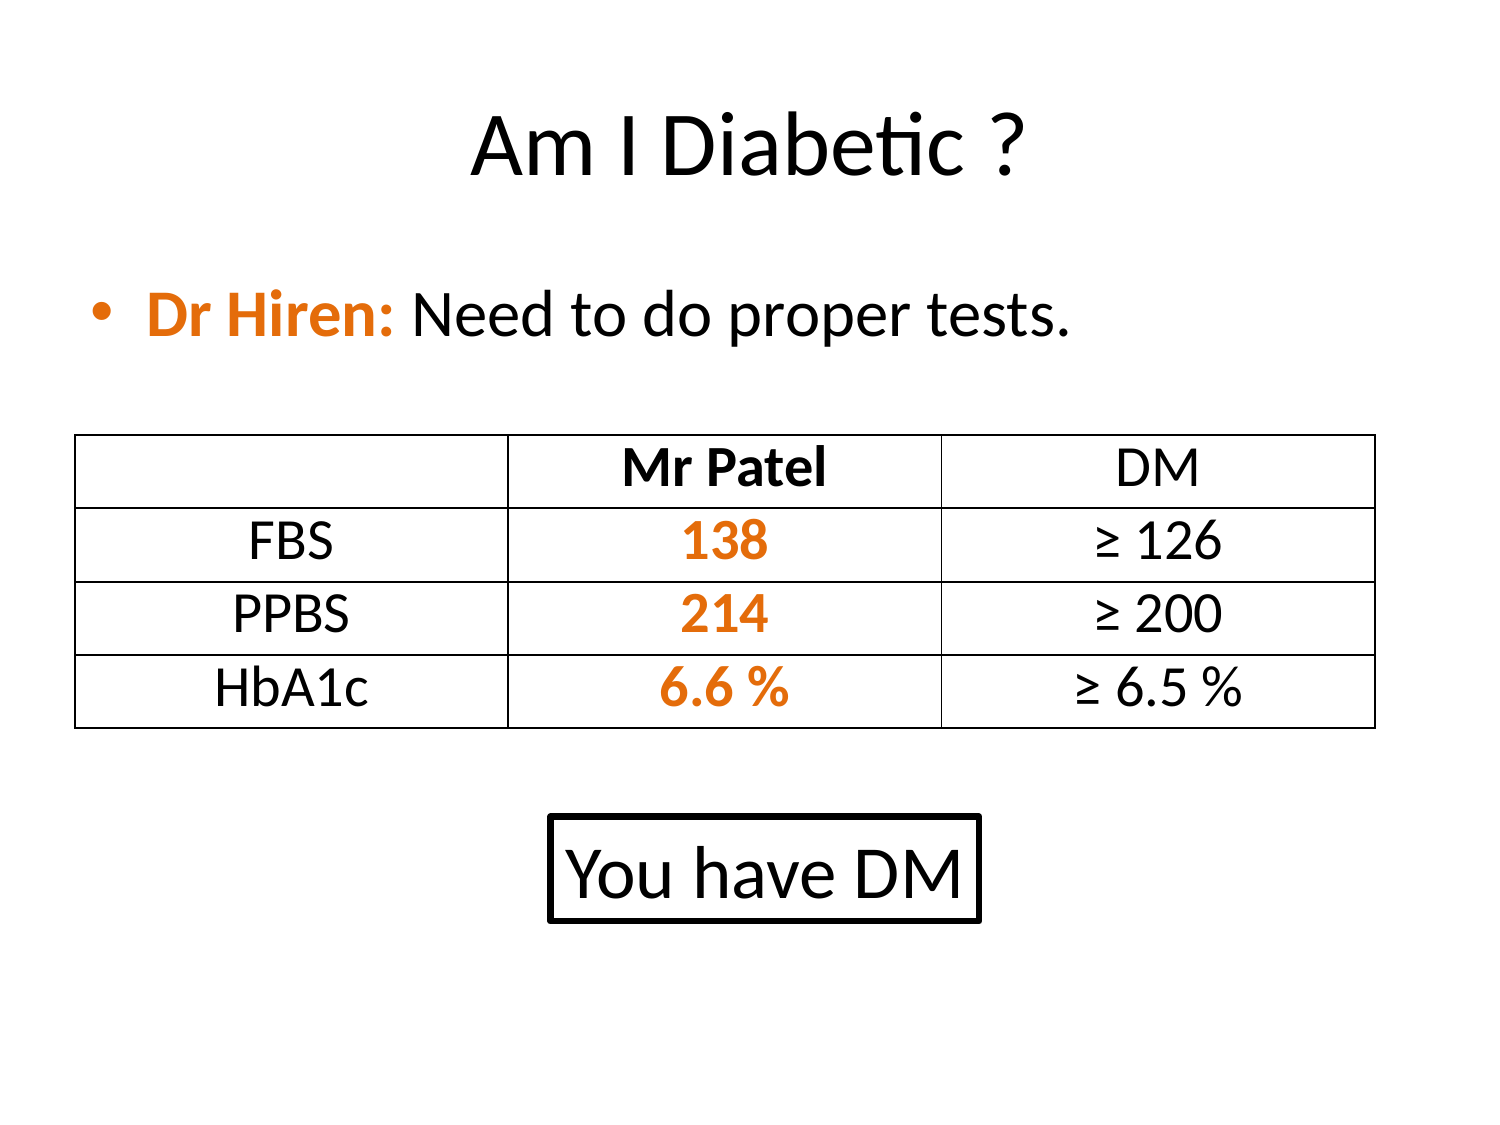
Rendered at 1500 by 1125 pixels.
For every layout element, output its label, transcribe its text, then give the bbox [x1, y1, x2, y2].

table_cell 138 [509, 509, 941, 581]
text_box You have DM [550, 816, 980, 922]
title Am I Diabetic ? [75, 45, 1425, 233]
table_cell 6.6 % [509, 656, 941, 727]
table_cell 214 [509, 583, 941, 654]
table_cell ≥ 6.5 % [942, 656, 1374, 727]
table_header Mr Patel [509, 436, 941, 507]
table_cell FBS [76, 509, 507, 581]
table_header [76, 436, 507, 507]
table_cell ≥ 126 [942, 509, 1374, 581]
list Dr Hiren: Need to do proper tests. [75, 262, 1425, 1005]
table_cell PPBS [76, 583, 507, 654]
table_header DM [942, 436, 1374, 507]
table_cell ≥ 200 [942, 583, 1374, 654]
table_cell HbA1c [76, 656, 507, 727]
